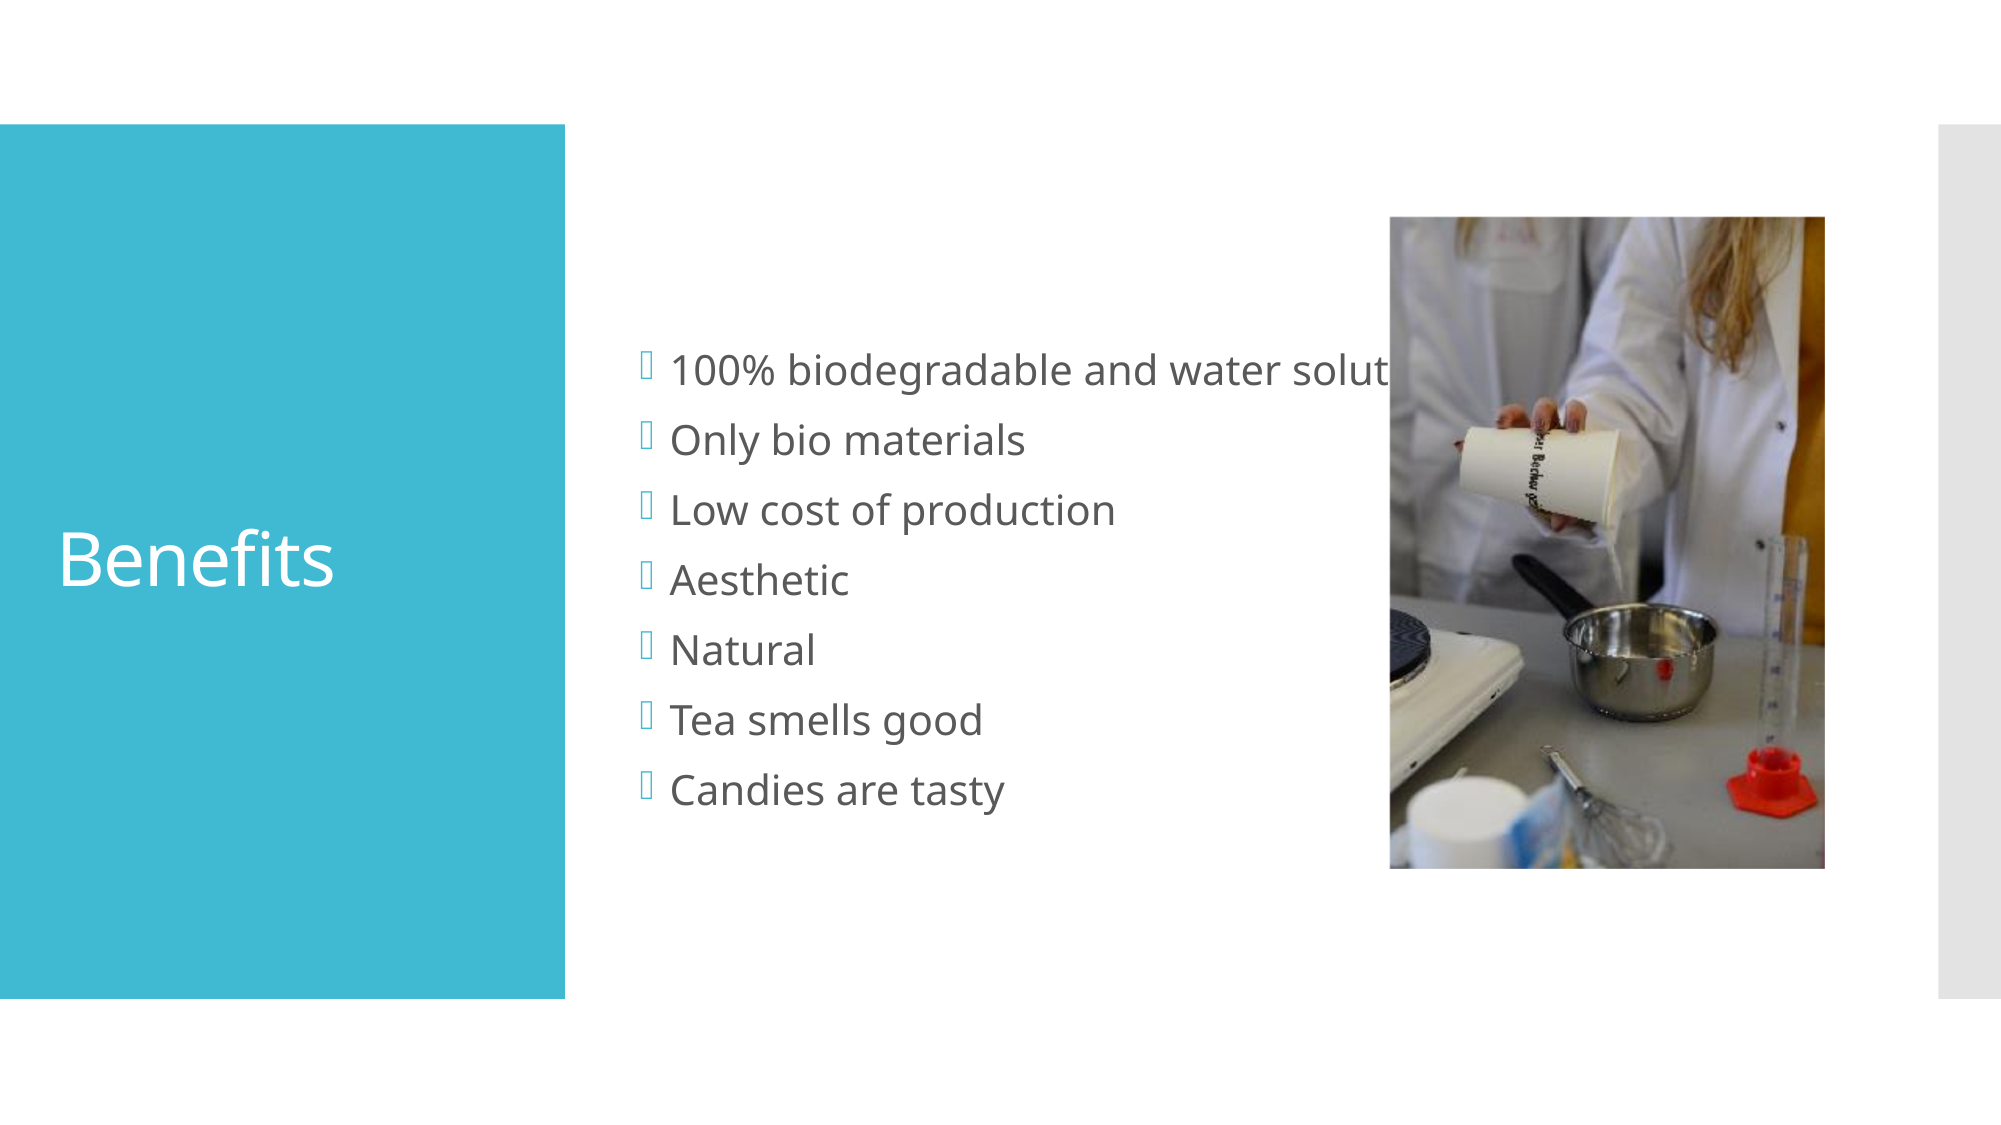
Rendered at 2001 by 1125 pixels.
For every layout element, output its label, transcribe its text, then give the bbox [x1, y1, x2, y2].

list 100% biodegradable and water solute Only bio materials Low cost of production Aesthetic Natural Tea smells good Candies are tasty [624, 370, 1825, 1073]
title Benefits [41, 184, 525, 940]
picture [1280, 218, 1934, 868]
